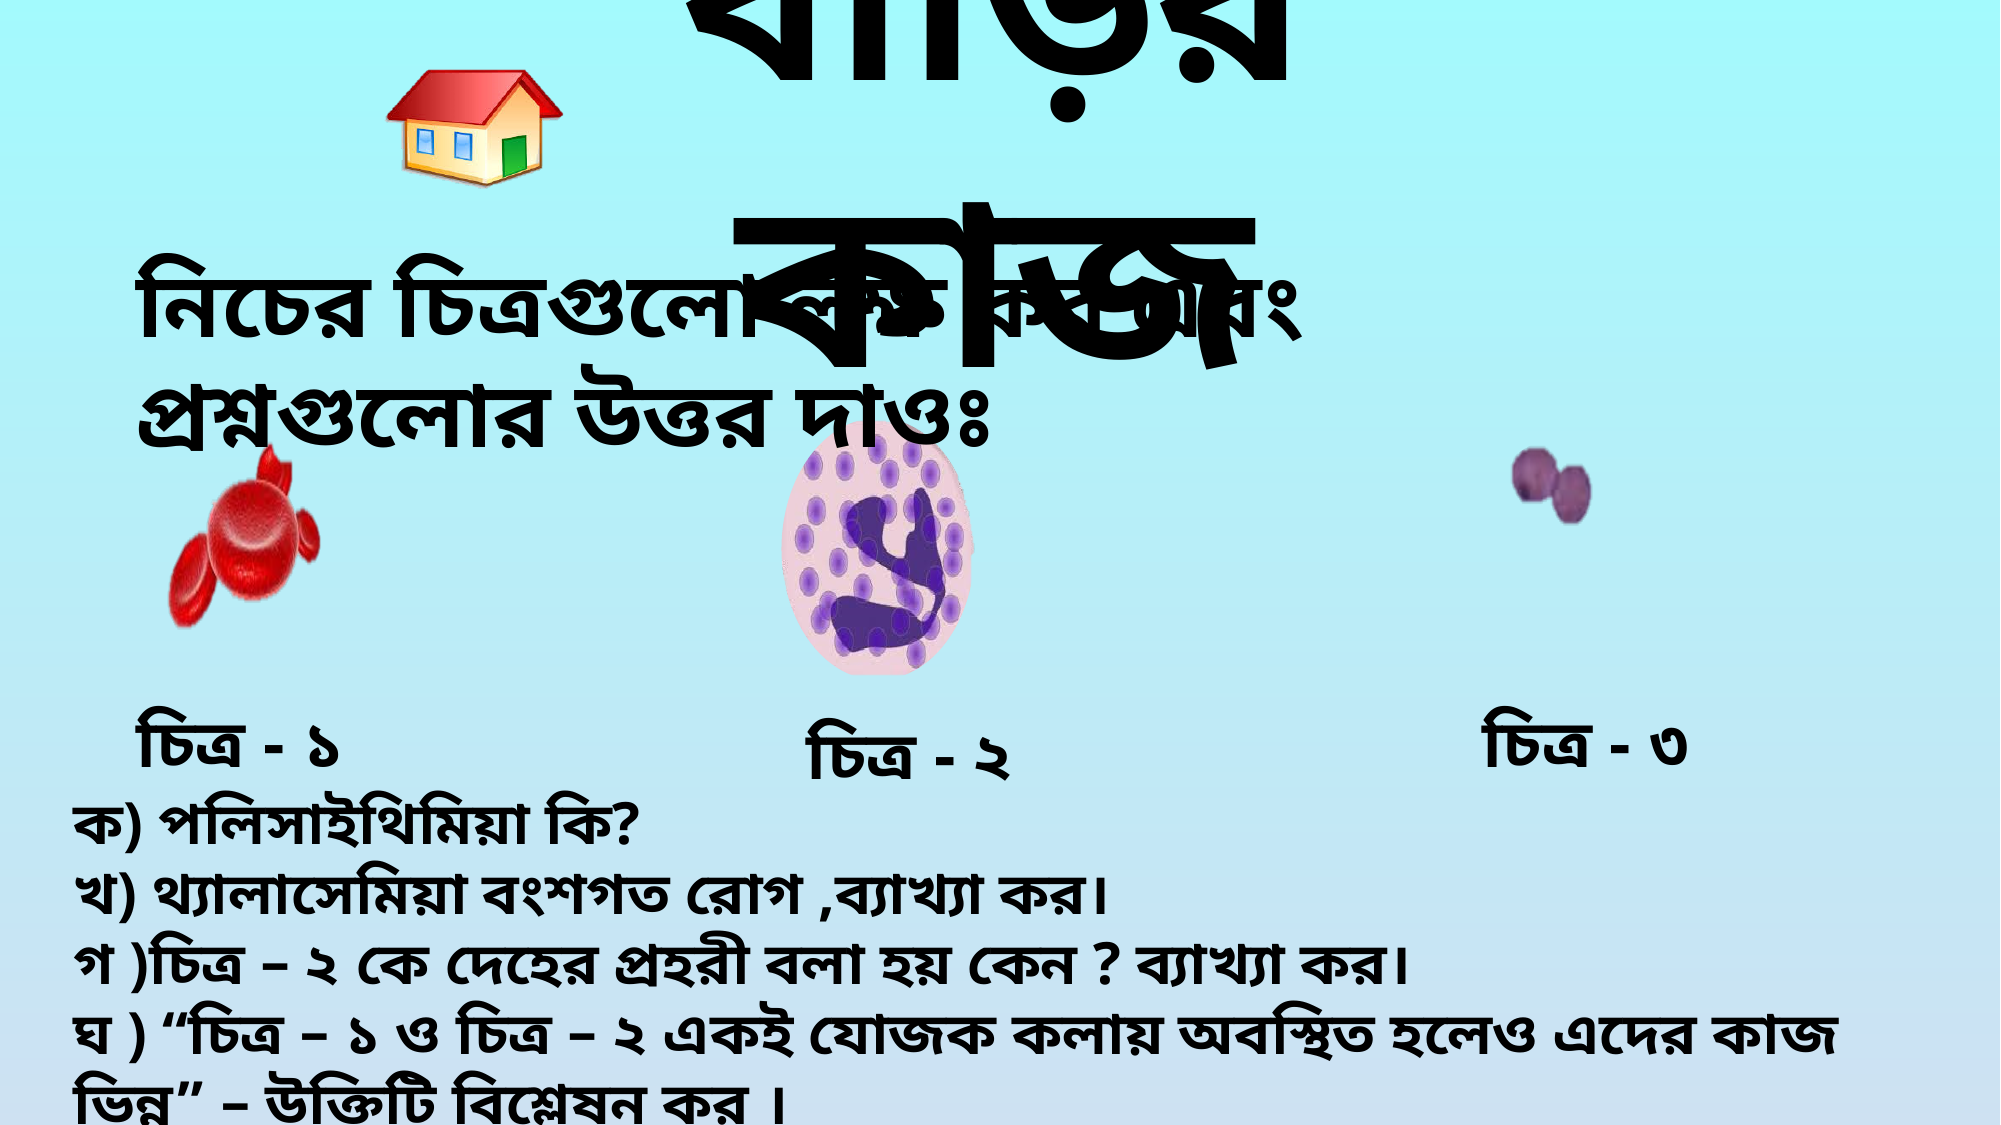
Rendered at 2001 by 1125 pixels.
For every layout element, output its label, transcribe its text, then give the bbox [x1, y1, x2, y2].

text_box নিচের চিত্রগুলো লক্ষ কর এবং প্রশ্নগুলোর উত্তর দাওঃ [121, 238, 1725, 474]
picture [378, 45, 564, 206]
text_box চিত্র - ৩ [1467, 693, 1725, 778]
text_box [1430, 474, 1762, 767]
text_box চিত্র - ১ [121, 693, 379, 778]
text_box বাড়ির কাজ [564, 58, 1478, 198]
text_box [780, 474, 976, 682]
text_box চিত্র - ২ [792, 705, 1064, 778]
text_box ক) পলিসাইথিমিয়া কি? খ) থ্যালাসেমিয়া বংশগত রোগ ,ব্যাখ্যা কর। গ )চিত্র – ২ কে দেহের প্রহরী বলা হয় কেন ? ব্যাখ্যা কর। ঘ ) “চিত্র – ১ ও চিত্র – ২ একই যোজক কলায় অবস্থিত হলেও এদের কাজ ভিন্ন” – উক্তিটি বিশ্লেষন কর । [58, 778, 2000, 1125]
text_box [90, 405, 416, 693]
